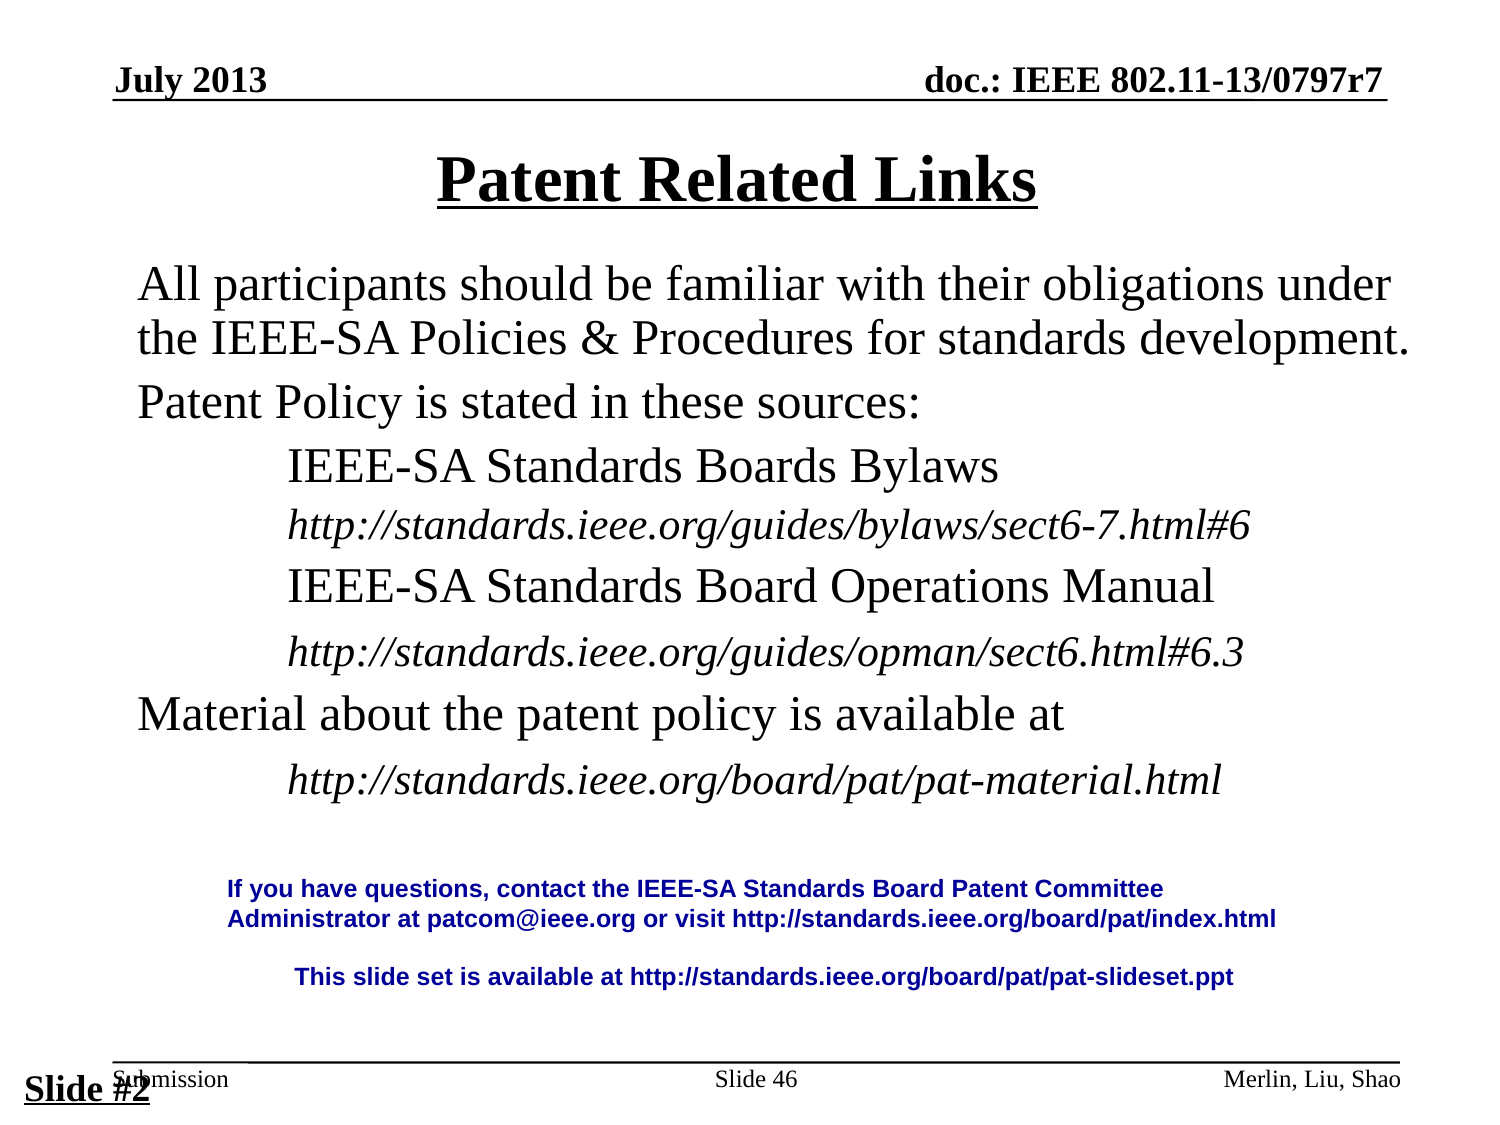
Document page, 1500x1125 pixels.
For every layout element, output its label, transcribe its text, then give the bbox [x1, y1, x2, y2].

footer Merlin, Liu, Shao [1221, 1061, 1402, 1093]
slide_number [114, 54, 313, 101]
slide_number Slide 46 [712, 1061, 800, 1093]
text_box Slide #2 [9, 1056, 166, 1116]
list All participants should be familiar with their obligations under the IEEE-SA Policies & Procedures for standards development. Patent Policy is stated in these sources: IEEE-SA Standards Boards Bylaws http://standards.ieee.org/guides/bylaws/sect6-7.html#6 IEEE-SA Standards Board Operations Manual http://standards.ieee.org/guides/opman/sect6.html#6.3 Material about the patent policy is available at http://standards.ieee.org/board/pat/pat-material.html [0, 249, 1476, 826]
title Patent Related Links [99, 112, 1376, 238]
text_box If you have questions, contact the IEEE-SA Standards Board Patent Committee Administrator at patcom@ieee.org or visit http://standards.ieee.org/board/pat/index.html This slide set is available at http://standards.ieee.org/board/pat/pat-slideset.ppt [212, 865, 1325, 998]
